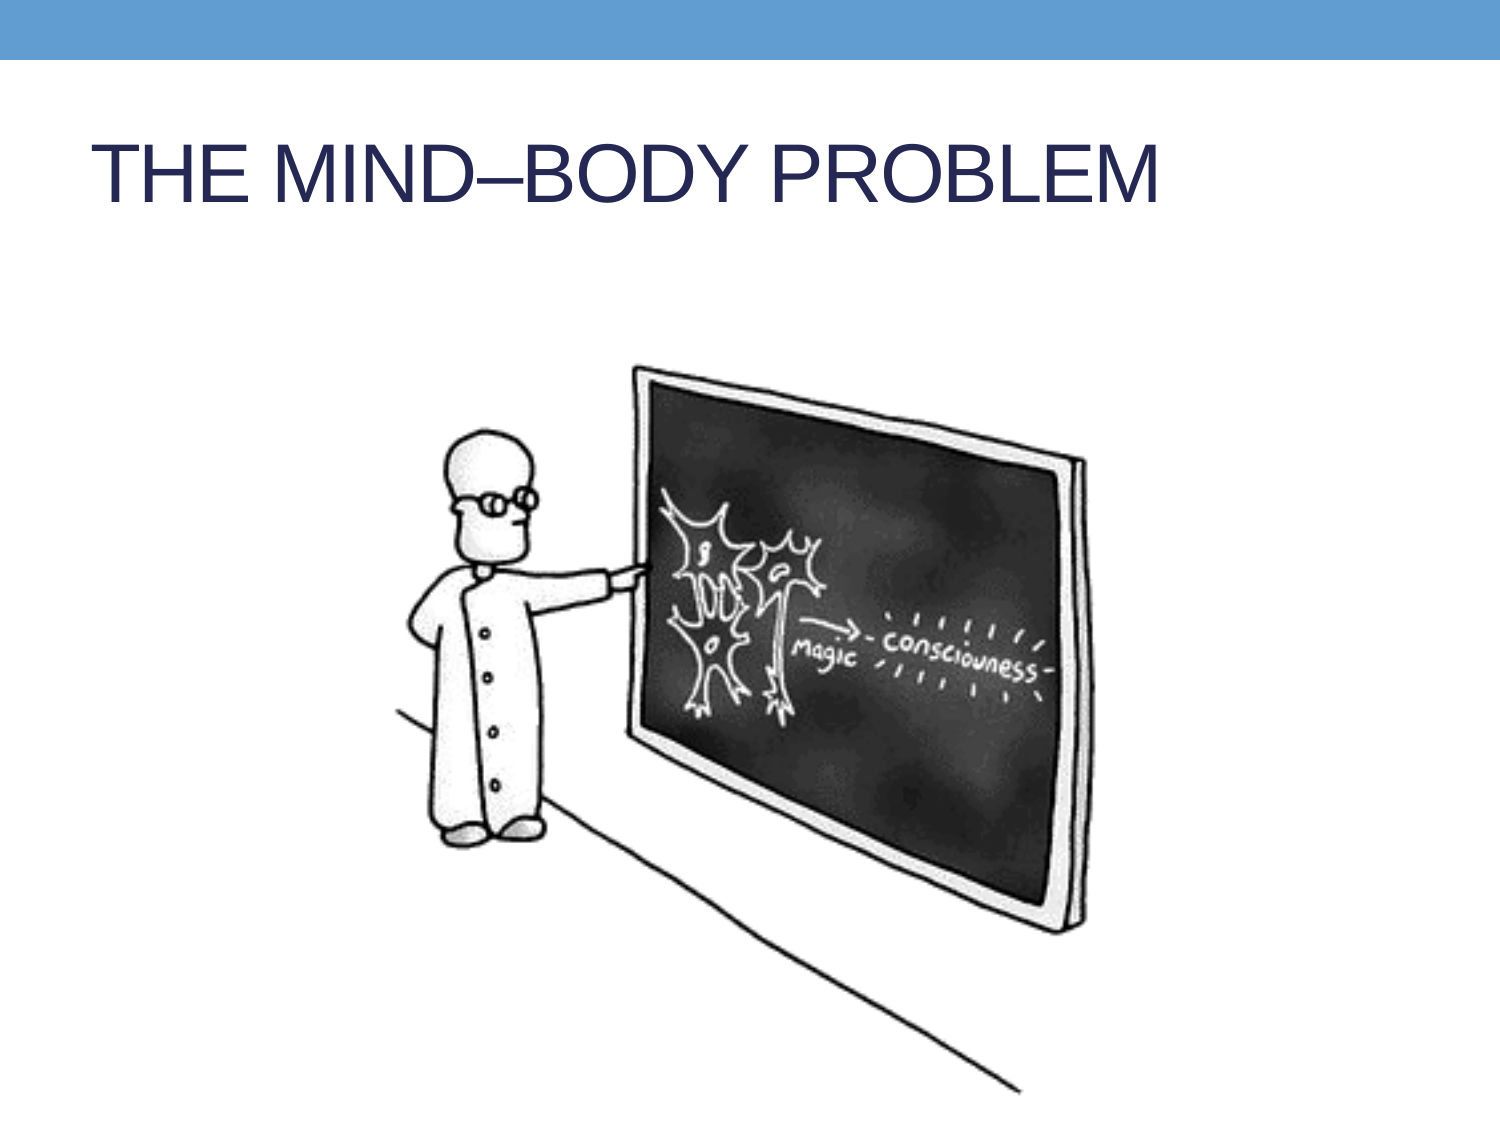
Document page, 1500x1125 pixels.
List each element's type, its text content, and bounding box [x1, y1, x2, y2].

picture [350, 326, 1150, 1125]
title THE MIND–BODY PROBLEM [75, 87, 1425, 250]
